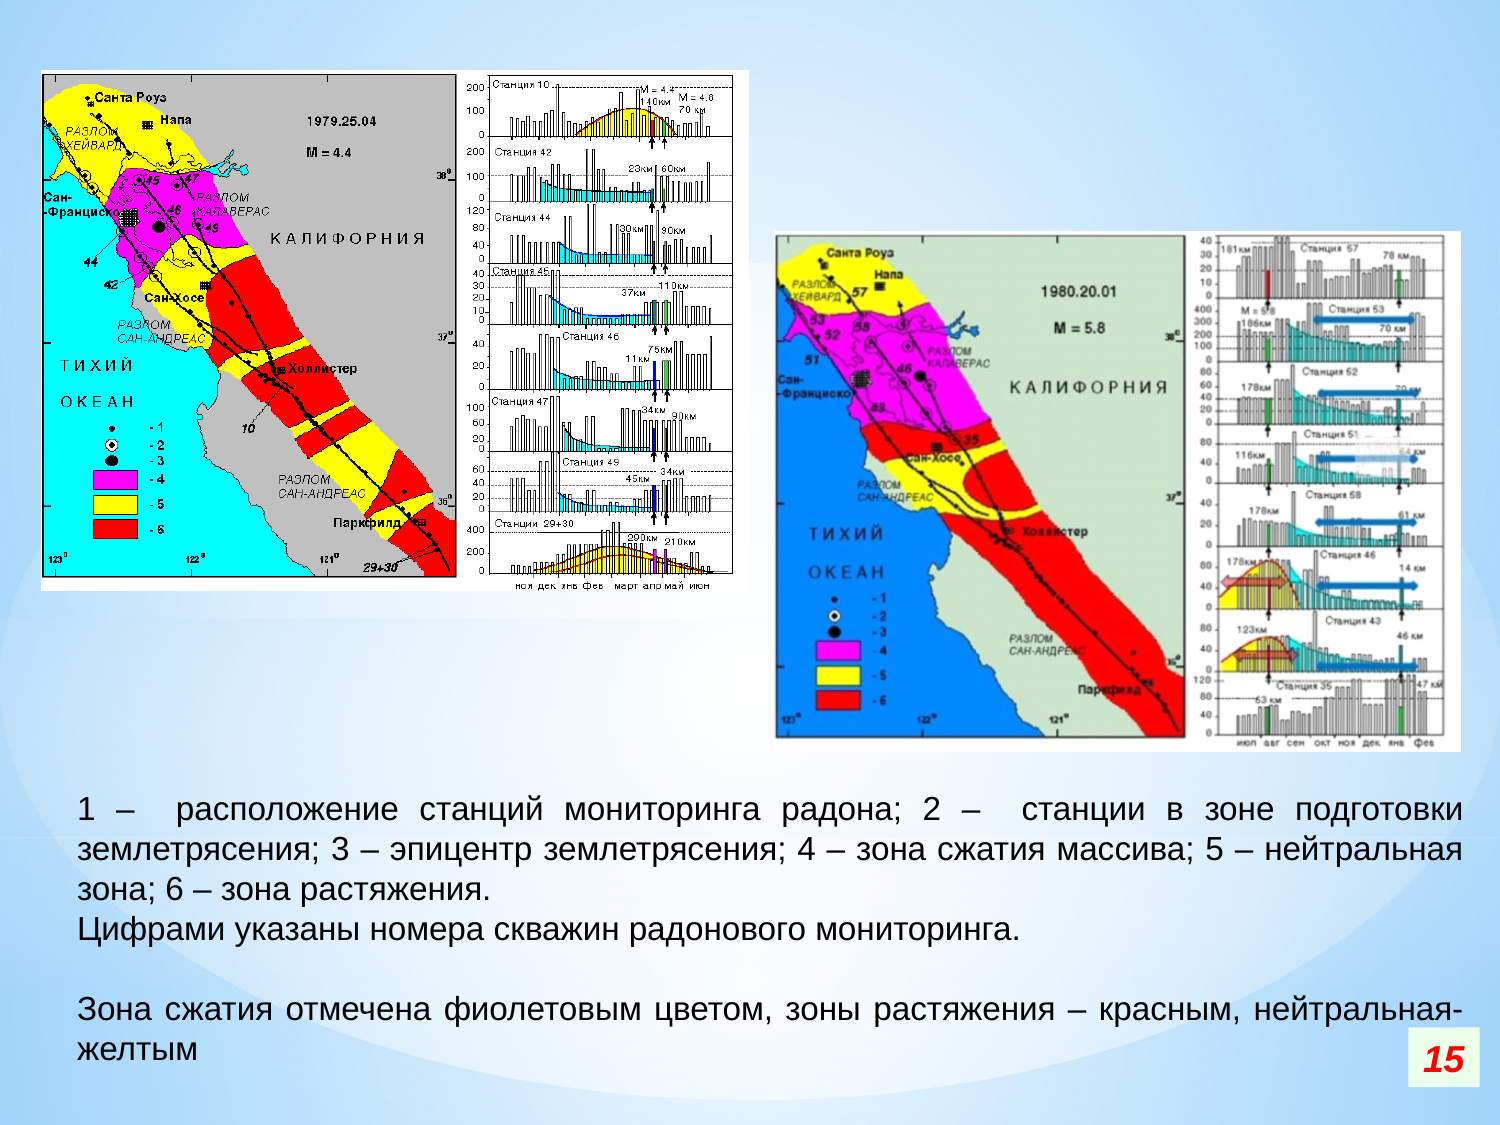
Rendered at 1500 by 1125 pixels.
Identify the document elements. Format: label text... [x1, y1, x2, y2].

picture [774, 231, 1461, 752]
picture [40, 70, 749, 591]
text_box 15 [1408, 1027, 1480, 1088]
text_box 1 – расположение станций мониторинга радона; 2 – станции в зоне подготовки землетрясения; 3 – эпицентр землетрясения; 4 – зона сжатия массива; 5 – нейтральная зона; 6 – зона растяжения. Цифрами указаны номера скважин радонового мониторинга. Зона сжатия отмечена фиолетовым цветом, зоны растяжения – красным, нейтральная- желтым [62, 740, 1480, 1075]
